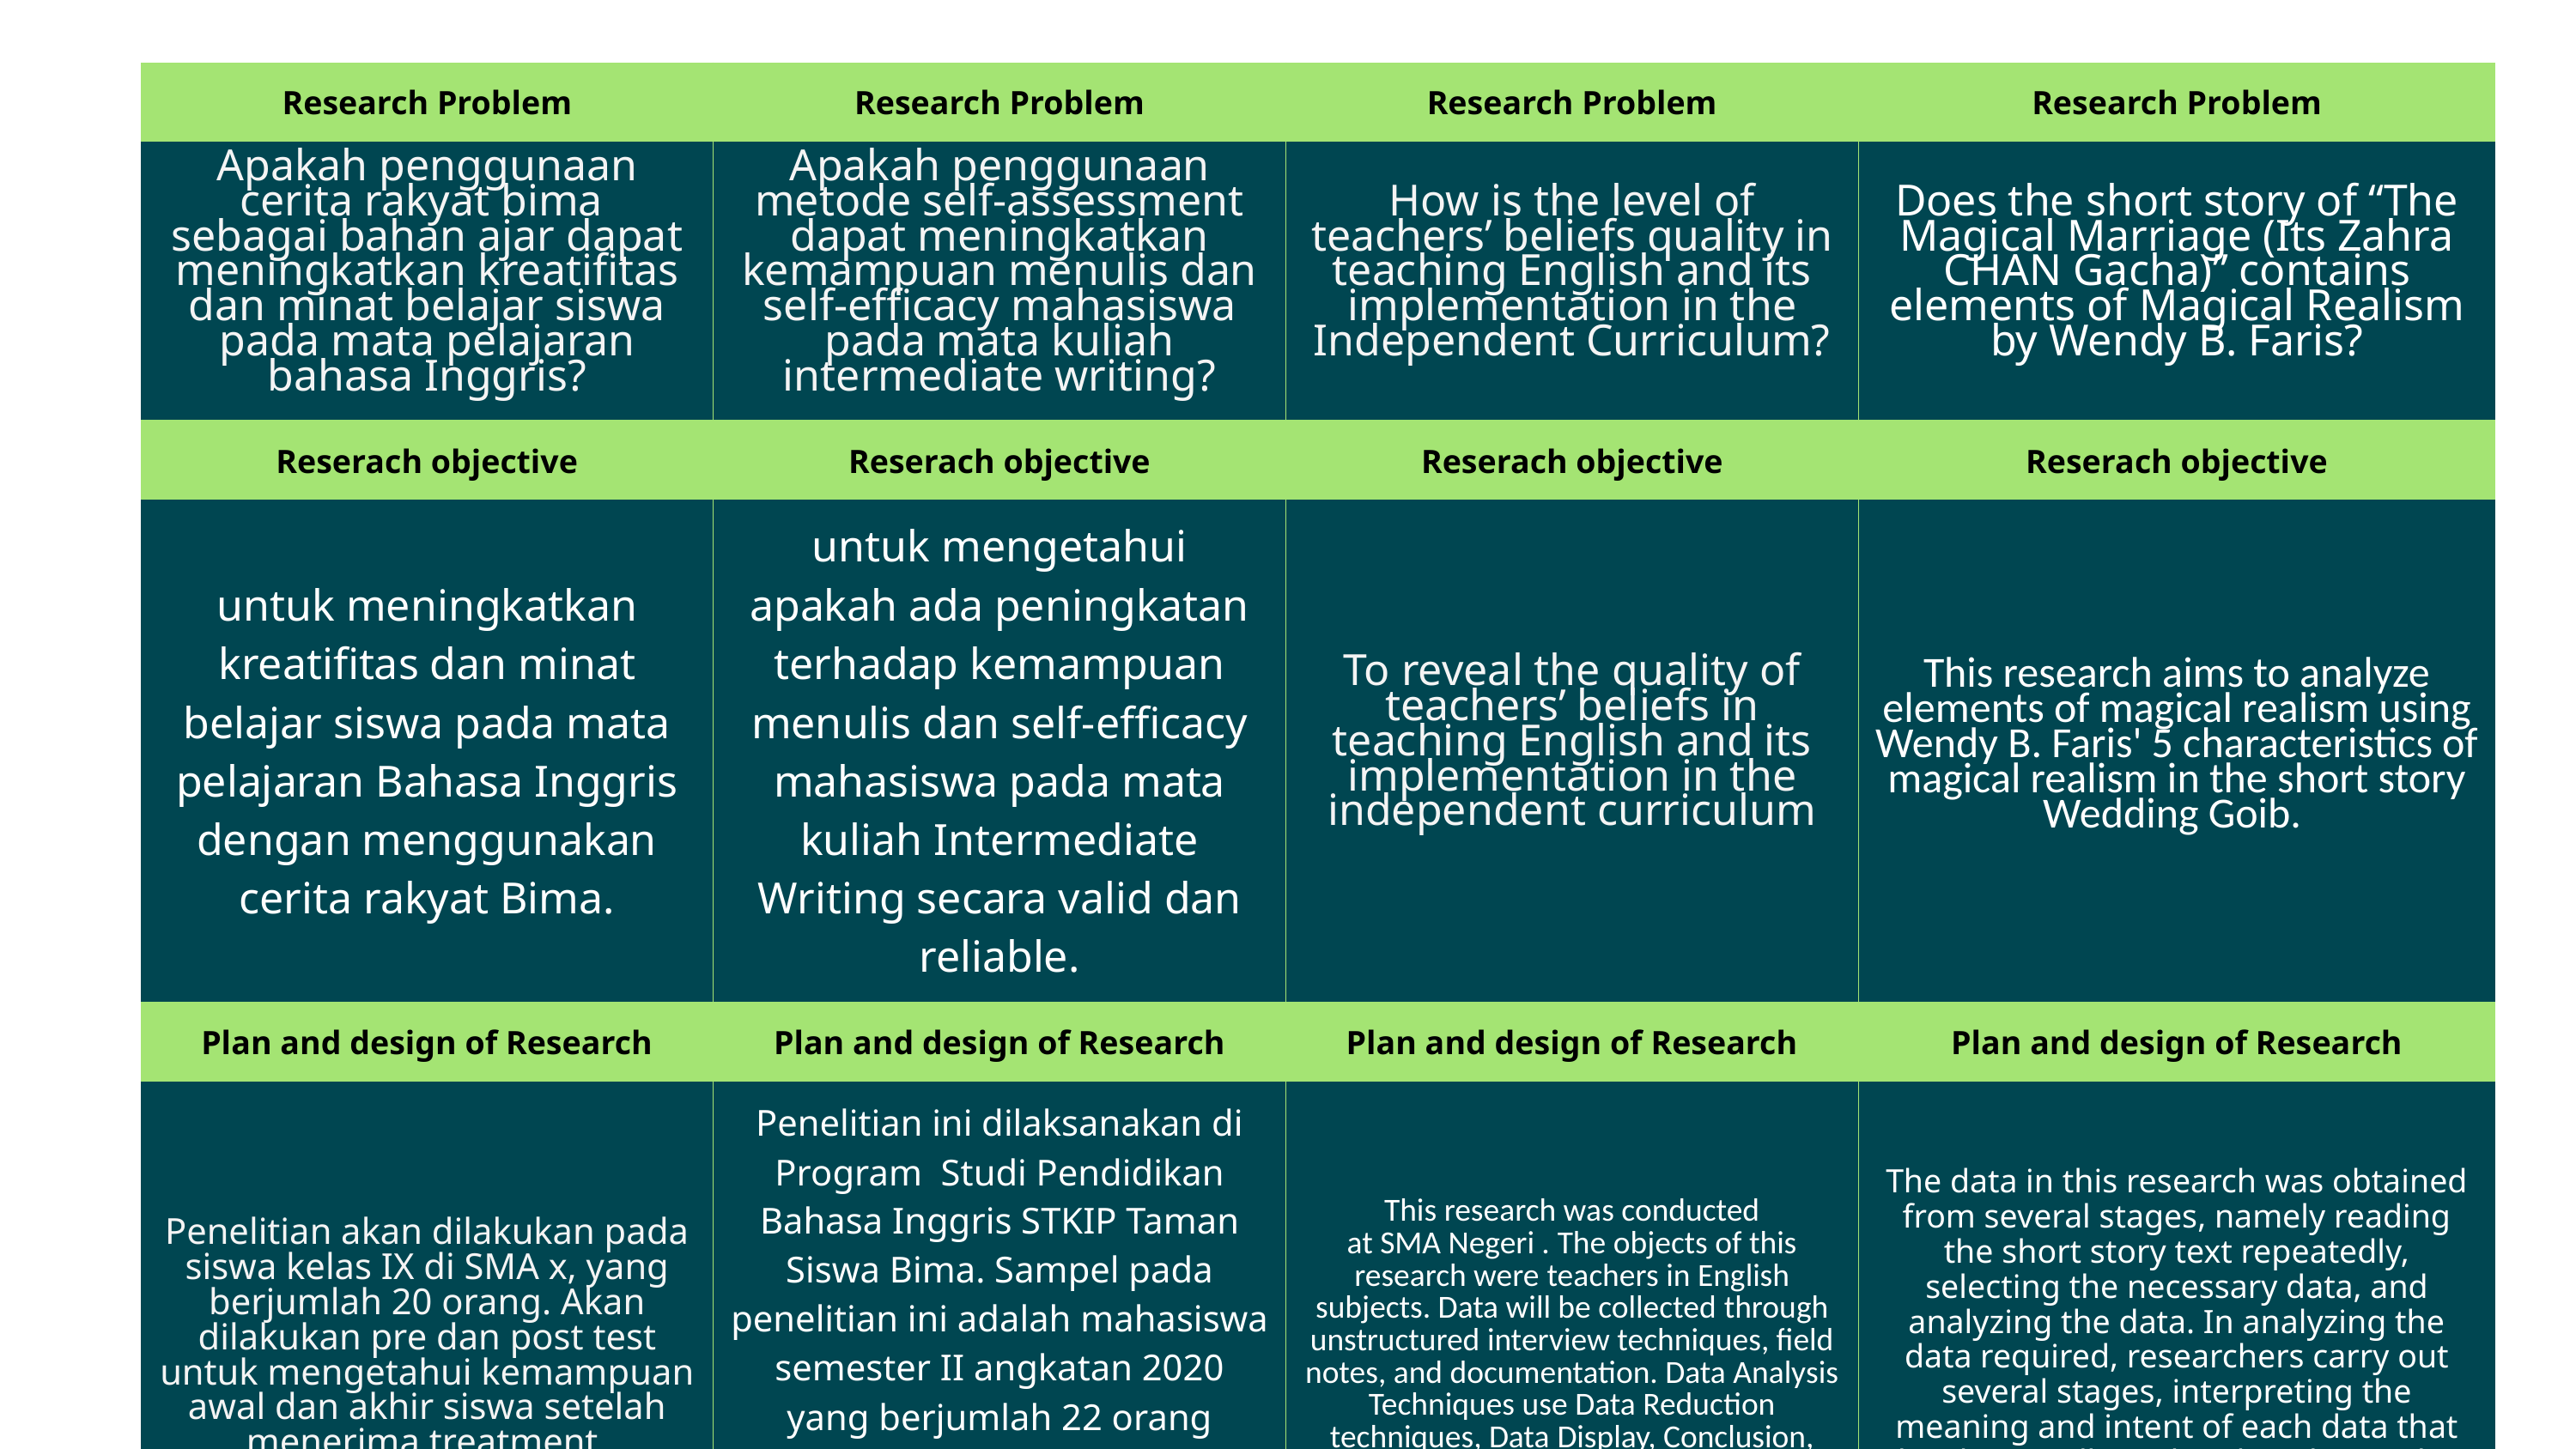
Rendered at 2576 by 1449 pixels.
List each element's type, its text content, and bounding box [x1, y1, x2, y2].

table_cell Penelitian akan dilakukan pada siswa kelas IX di SMA x, yang berjumlah 20 orang. Akan dilakukan pre dan post test untuk mengetahui kemampuan awal dan akhir siswa setelah menerima treatment. [141, 1082, 713, 1449]
table_cell Penelitian ini dilaksanakan di Program Studi Pendidikan Bahasa Inggris STKIP Taman Siswa Bima. Sampel pada penelitian ini adalah mahasiswa semester II angkatan 2020 yang berjumlah 22 orang mahasiswa yang mengikuti mata kuliah Intermediate Writing [714, 1082, 1285, 1449]
table_cell Reserach objective [1286, 421, 1858, 499]
table_header Research Problem [1859, 63, 2495, 141]
table_cell Reserach objective [1859, 421, 2495, 499]
table_header Research Problem [714, 63, 1285, 141]
table_cell To reveal the quality of teachers’ beliefs in teaching English and its implementation in the independent curriculum [1286, 500, 1858, 1002]
table_cell Plan and design of Research [714, 1003, 1285, 1081]
table_cell Plan and design of Research [1286, 1003, 1858, 1081]
table_cell Does the short story of “The Magical Marriage (Its Zahra CHAN Gacha)” contains elements of Magical Realism by Wendy B. Faris? [1859, 142, 2495, 420]
table_cell Apakah penggunaan metode self-assessment dapat meningkatkan kemampuan menulis dan self-efficacy mahasiswa pada mata kuliah intermediate writing? [714, 142, 1285, 420]
table_cell Apakah penggunaan cerita rakyat bima sebagai bahan ajar dapat meningkatkan kreatifitas dan minat belajar siswa pada mata pelajaran bahasa Inggris? [141, 142, 713, 420]
table_cell Plan and design of Research [141, 1003, 713, 1081]
table_cell untuk mengetahui apakah ada peningkatan terhadap kemampuan menulis dan self-efficacy mahasiswa pada mata kuliah Intermediate Writing secara valid dan reliable. [714, 500, 1285, 1002]
table_header Research Problem [141, 63, 713, 141]
table_cell Reserach objective [714, 421, 1285, 499]
table_cell How is the level of teachers’ beliefs quality in teaching English and its implementation in the Independent Curriculum? [1286, 142, 1858, 420]
table_cell This research was conducted at SMA Negeri . The objects of this research were teachers in English subjects. Data will be collected through unstructured interview techniques, field notes, and documentation. Data Analysis Techniques use Data Reduction techniques, Data Display, Conclusion, and verification. [1286, 1082, 1858, 1449]
table_cell Plan and design of Research [1859, 1003, 2495, 1081]
table_cell Reserach objective [141, 421, 713, 499]
table_cell The data in this research was obtained from several stages, namely reading the short story text repeatedly, selecting the necessary data, and analyzing the data. In analyzing the data required, researchers carry out several stages, interpreting the meaning and intent of each data that has been collected and analyzing the data. [1859, 1082, 2495, 1449]
table_header Research Problem [1286, 63, 1858, 141]
table_cell This research aims to analyze elements of magical realism using Wendy B. Faris' 5 characteristics of magical realism in the short story Wedding Goib. [1859, 500, 2495, 1002]
table_cell untuk meningkatkan kreatifitas dan minat belajar siswa pada mata pelajaran Bahasa Inggris dengan menggunakan cerita rakyat Bima. [141, 500, 713, 1002]
